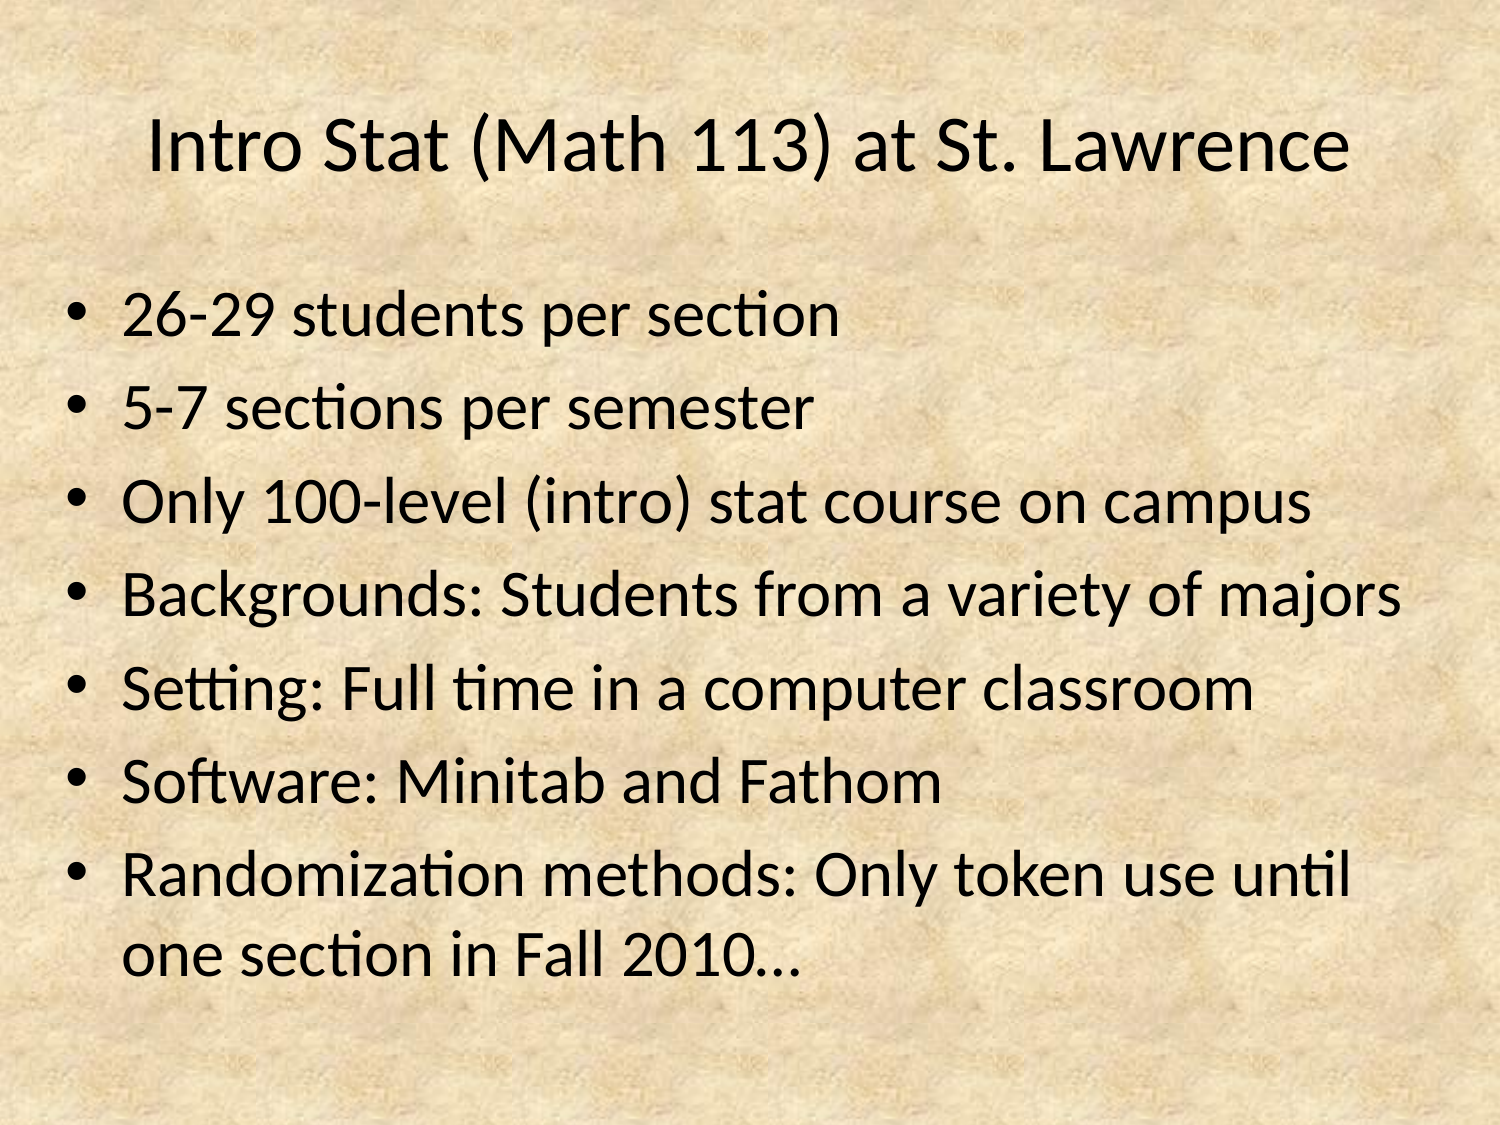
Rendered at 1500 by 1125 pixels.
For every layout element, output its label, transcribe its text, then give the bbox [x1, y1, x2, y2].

list 26-29 students per section 5-7 sections per semester Only 100-level (intro) stat course on campus Backgrounds: Students from a variety of majors Setting: Full time in a computer classroom Software: Minitab and Fathom Randomization methods: Only token use until one section in Fall 2010… [50, 262, 1488, 888]
title Intro Stat (Math 113) at St. Lawrence [75, 45, 1425, 233]
picture [0, 0, 1500, 1125]
